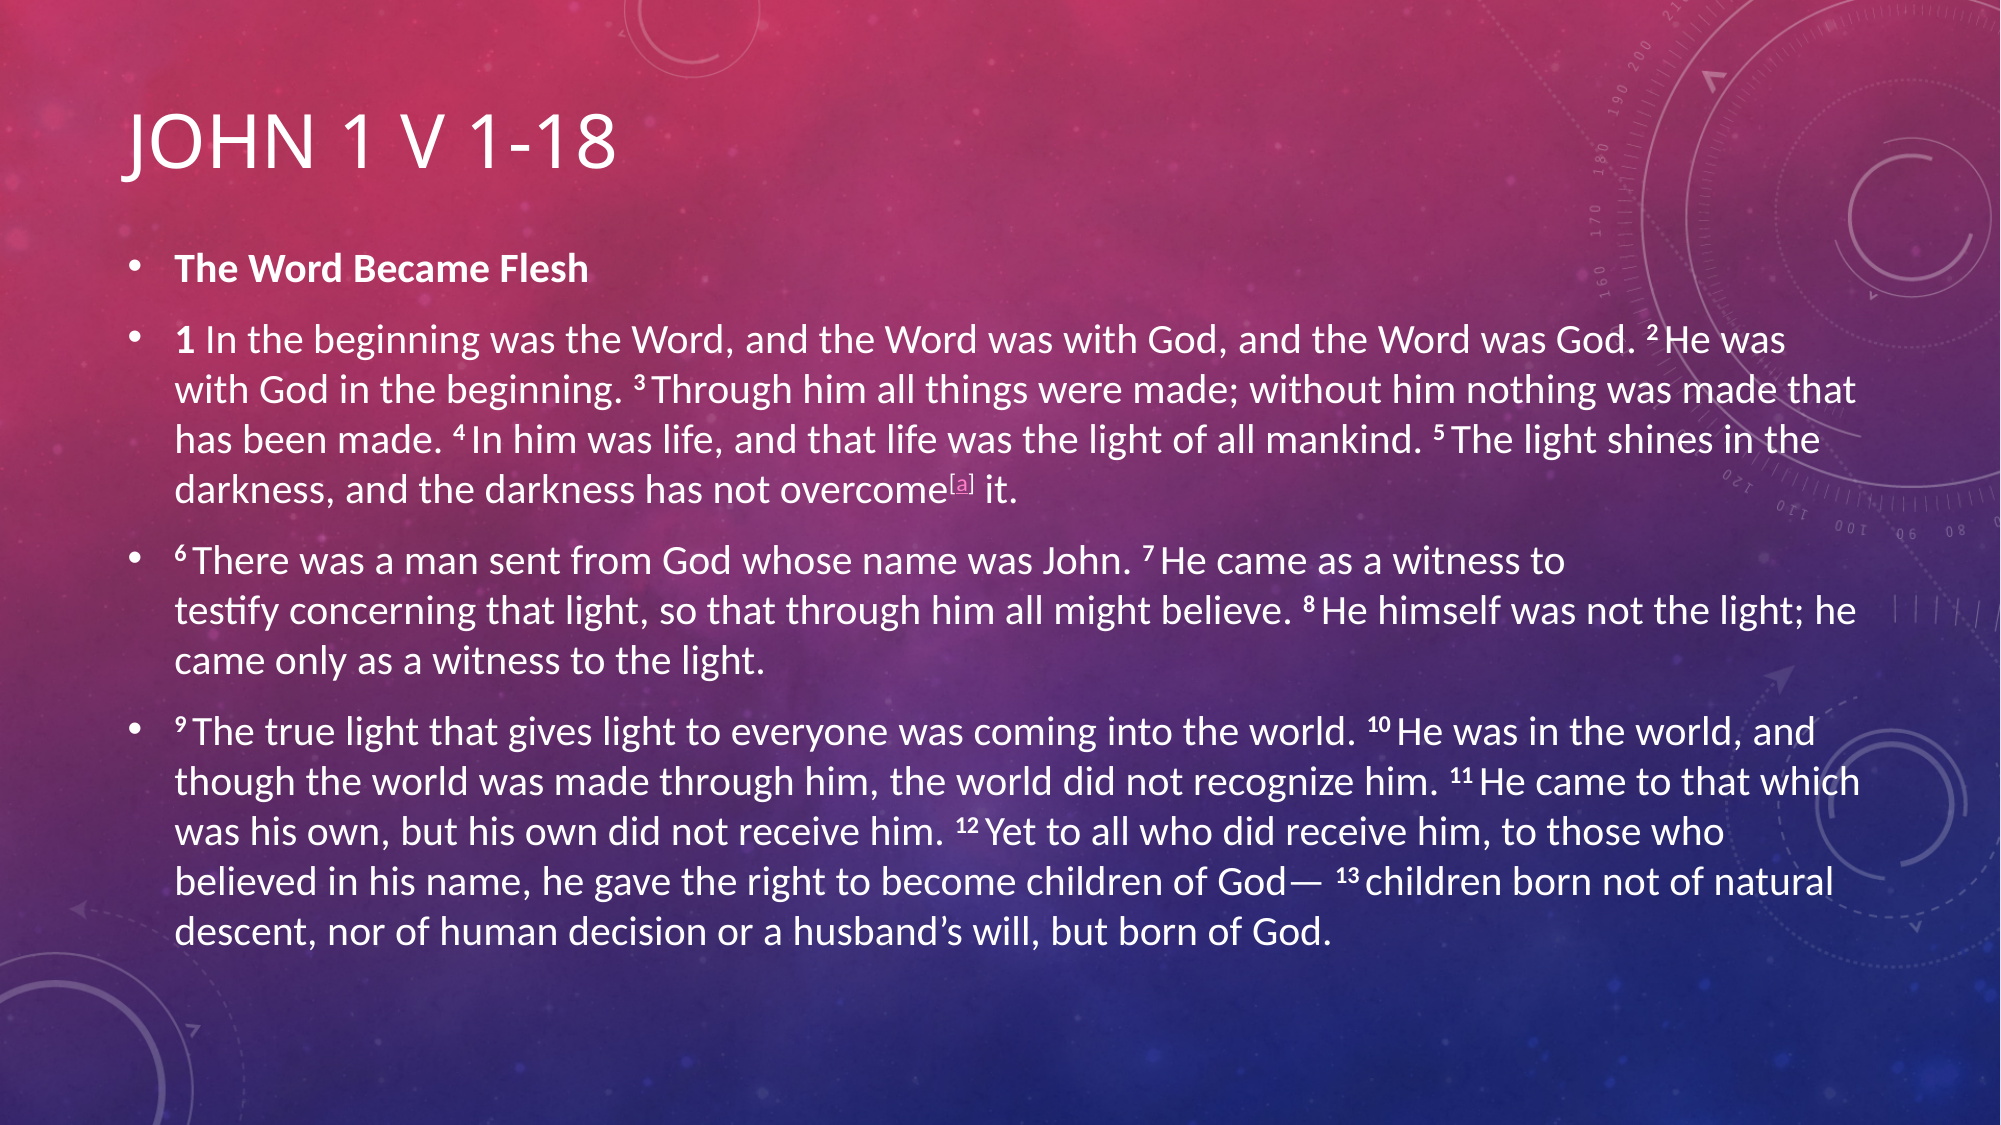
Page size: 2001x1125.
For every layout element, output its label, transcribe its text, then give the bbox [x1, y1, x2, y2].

picture [0, 0, 2001, 1125]
title John 1 v 1-18 [112, 18, 1775, 210]
list The Word Became Flesh 1 In the beginning was the Word, and the Word was with God, and the Word was God. 2 He was with God in the beginning. 3 Through him all things were made; without him nothing was made that has been made. 4 In him was life, and that life was the light of all mankind. 5 The light shines in the darkness, and the darkness has not overcome[a] it. 6 There was a man sent from God whose name was John. 7 He came as a witness to testify concerning that light, so that through him all might believe. 8 He himself was not the light; he came only as a witness to the light. 9 The true light that gives light to everyone was coming into the world. 10 He was in the world, and though the world was made through him, the world did not recognize him. 11 He came to that which was his own, but his own did not receive him. 12 Yet to all who did receive him, to those who believed in his name, he gave the right to become children of God— 13 children born not of natural descent, nor of human decision or a husband’s will, but born of God. [112, 210, 1878, 1050]
